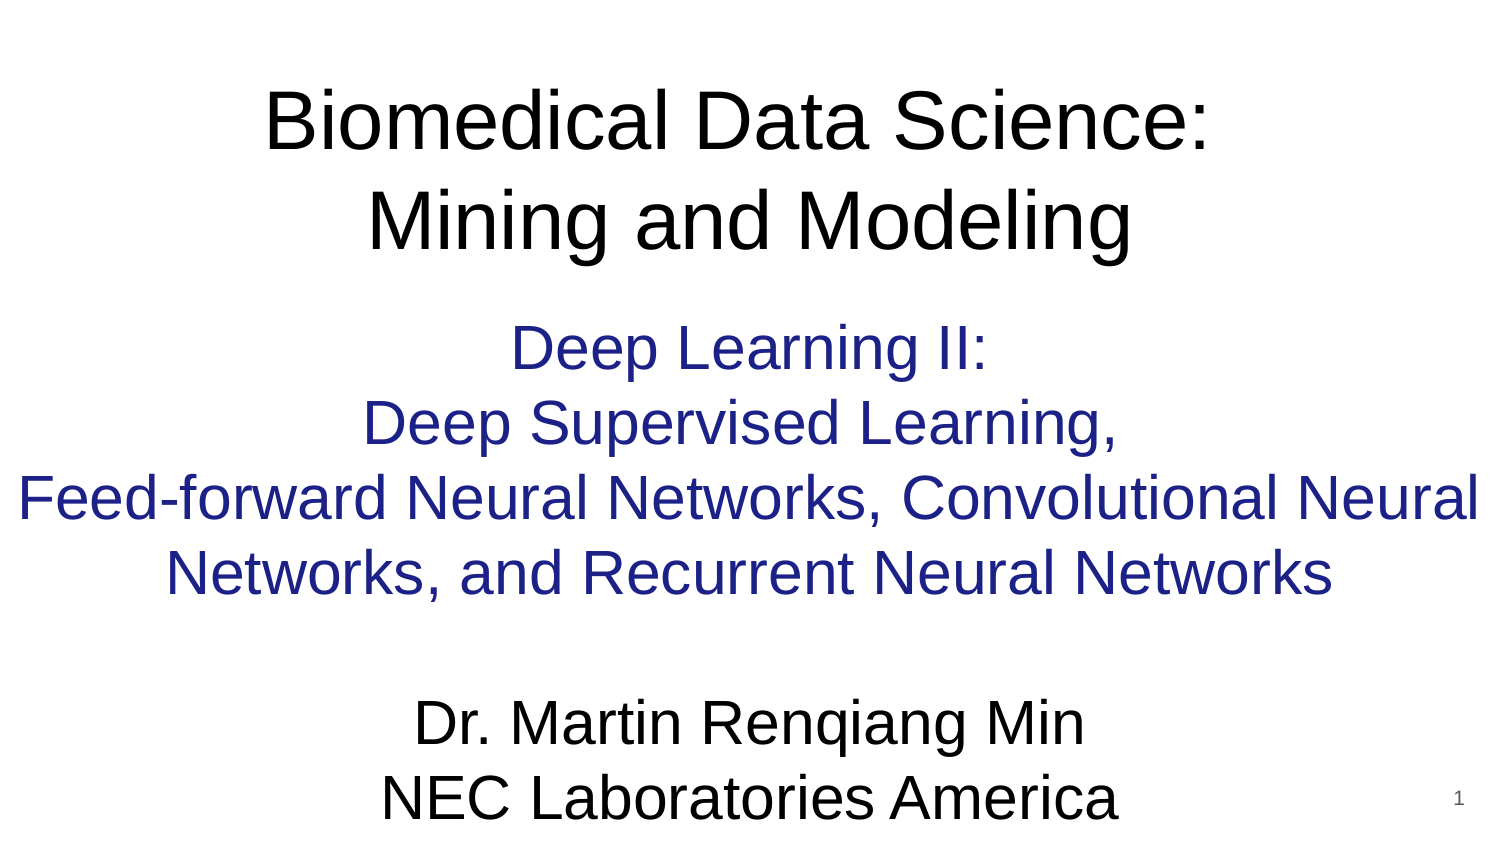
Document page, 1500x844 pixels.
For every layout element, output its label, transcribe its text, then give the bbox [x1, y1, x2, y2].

subtitle Deep Learning II: Deep Supervised Learning, Feed-forward Neural Networks, Convolutional Neural Networks, and Recurrent Neural Networks Dr. Martin Renqiang Min NEC Laboratories America [0, 292, 1500, 738]
title Biomedical Data Science: Mining and Modeling [15, 9, 1485, 281]
slide_number 1 [1389, 764, 1480, 830]
